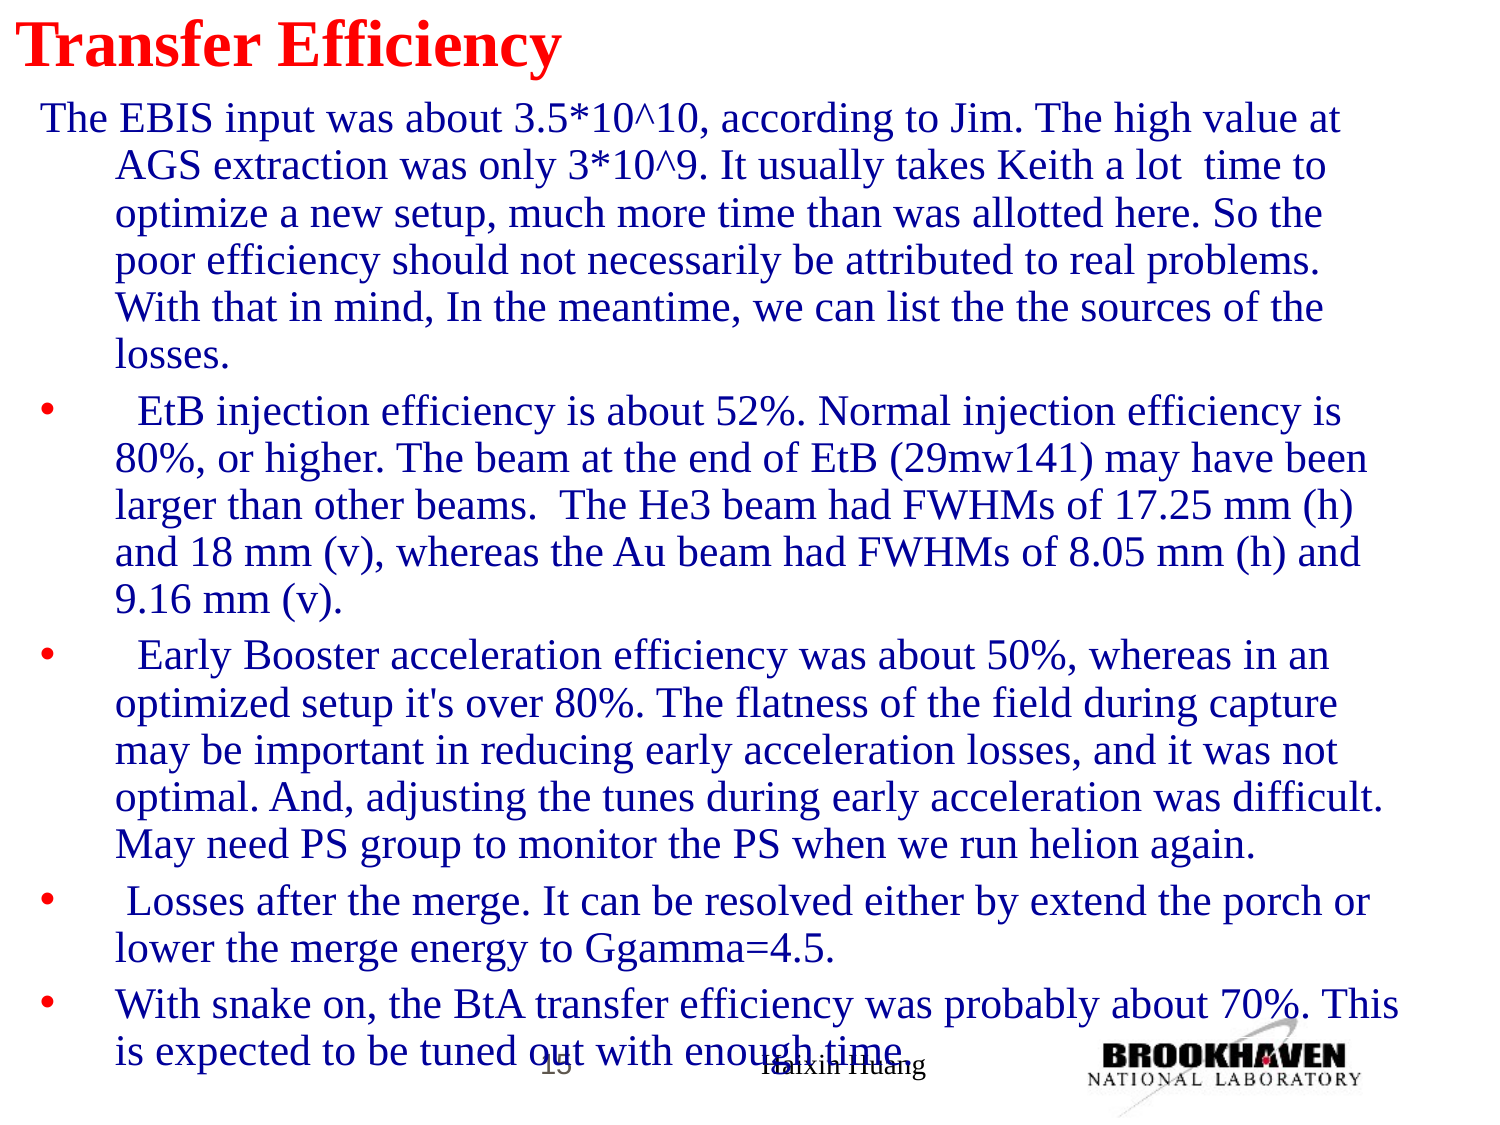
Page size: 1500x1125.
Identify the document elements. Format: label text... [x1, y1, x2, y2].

list The EBIS input was about 3.5*10^10, according to Jim. The high value at AGS extraction was only 3*10^9. It usually takes Keith a lot time to optimize a new setup, much more time than was allotted here. So the poor efficiency should not necessarily be attributed to real problems. With that in mind, In the meantime, we can list the the sources of the losses. EtB injection efficiency is about 52%. Normal injection efficiency is 80%, or higher. The beam at the end of EtB (29mw141) may have been larger than other beams. The He3 beam had FWHMs of 17.25 mm (h) and 18 mm (v), whereas the Au beam had FWHMs of 8.05 mm (h) and 9.16 mm (v). Early Booster acceleration efficiency was about 50%, whereas in an optimized setup it's over 80%. The flatness of the field during capture may be important in reducing early acceleration losses, and it was not optimal. And, adjusting the tunes during early acceleration was difficult. May need PS group to monitor the PS when we run helion again. Losses after the merge. It can be resolved either by extend the porch or lower the merge energy to Ggamma=4.5. With snake on, the BtA transfer efficiency was probably about 70%. This is expected to be tuned out with enough time. [24, 87, 1430, 1038]
slide_number 15 [337, 1049, 588, 1088]
picture [1087, 1038, 1363, 1125]
title Transfer Efficiency [0, 0, 1463, 88]
footer Haixin Huang [637, 1049, 1051, 1088]
